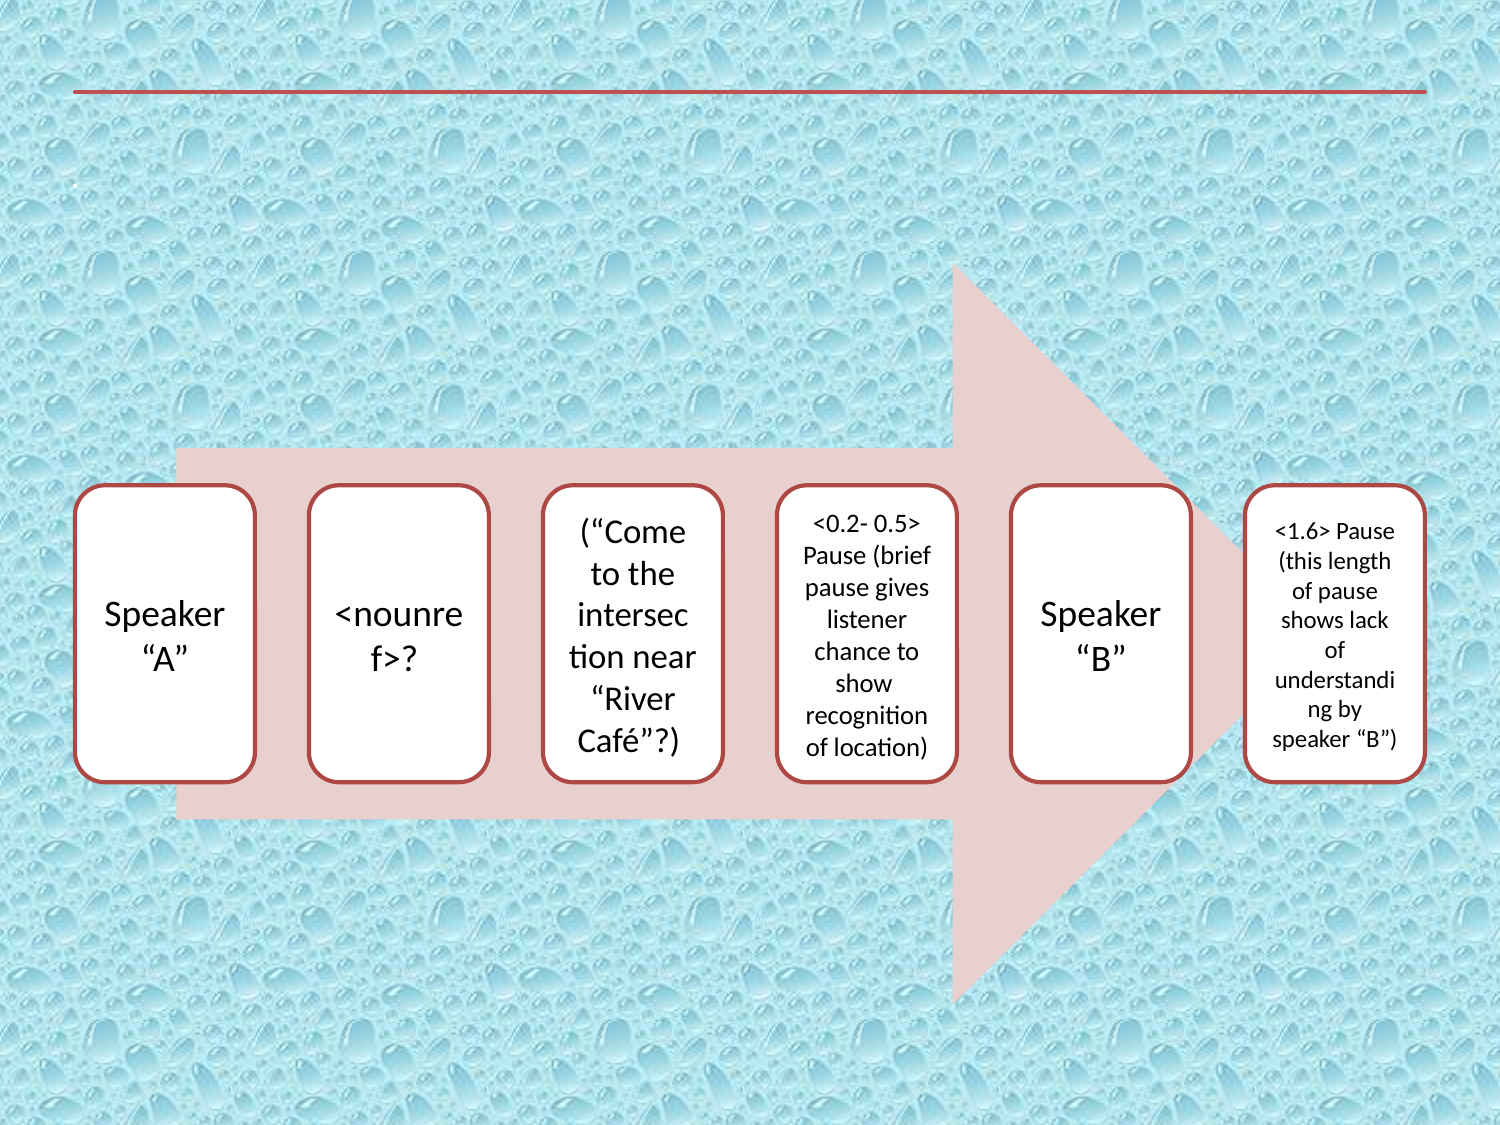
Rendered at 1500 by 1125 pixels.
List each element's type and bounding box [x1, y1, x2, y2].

list [74, 262, 1426, 1006]
text_box [74, 44, 1426, 233]
picture [0, 0, 1500, 1125]
